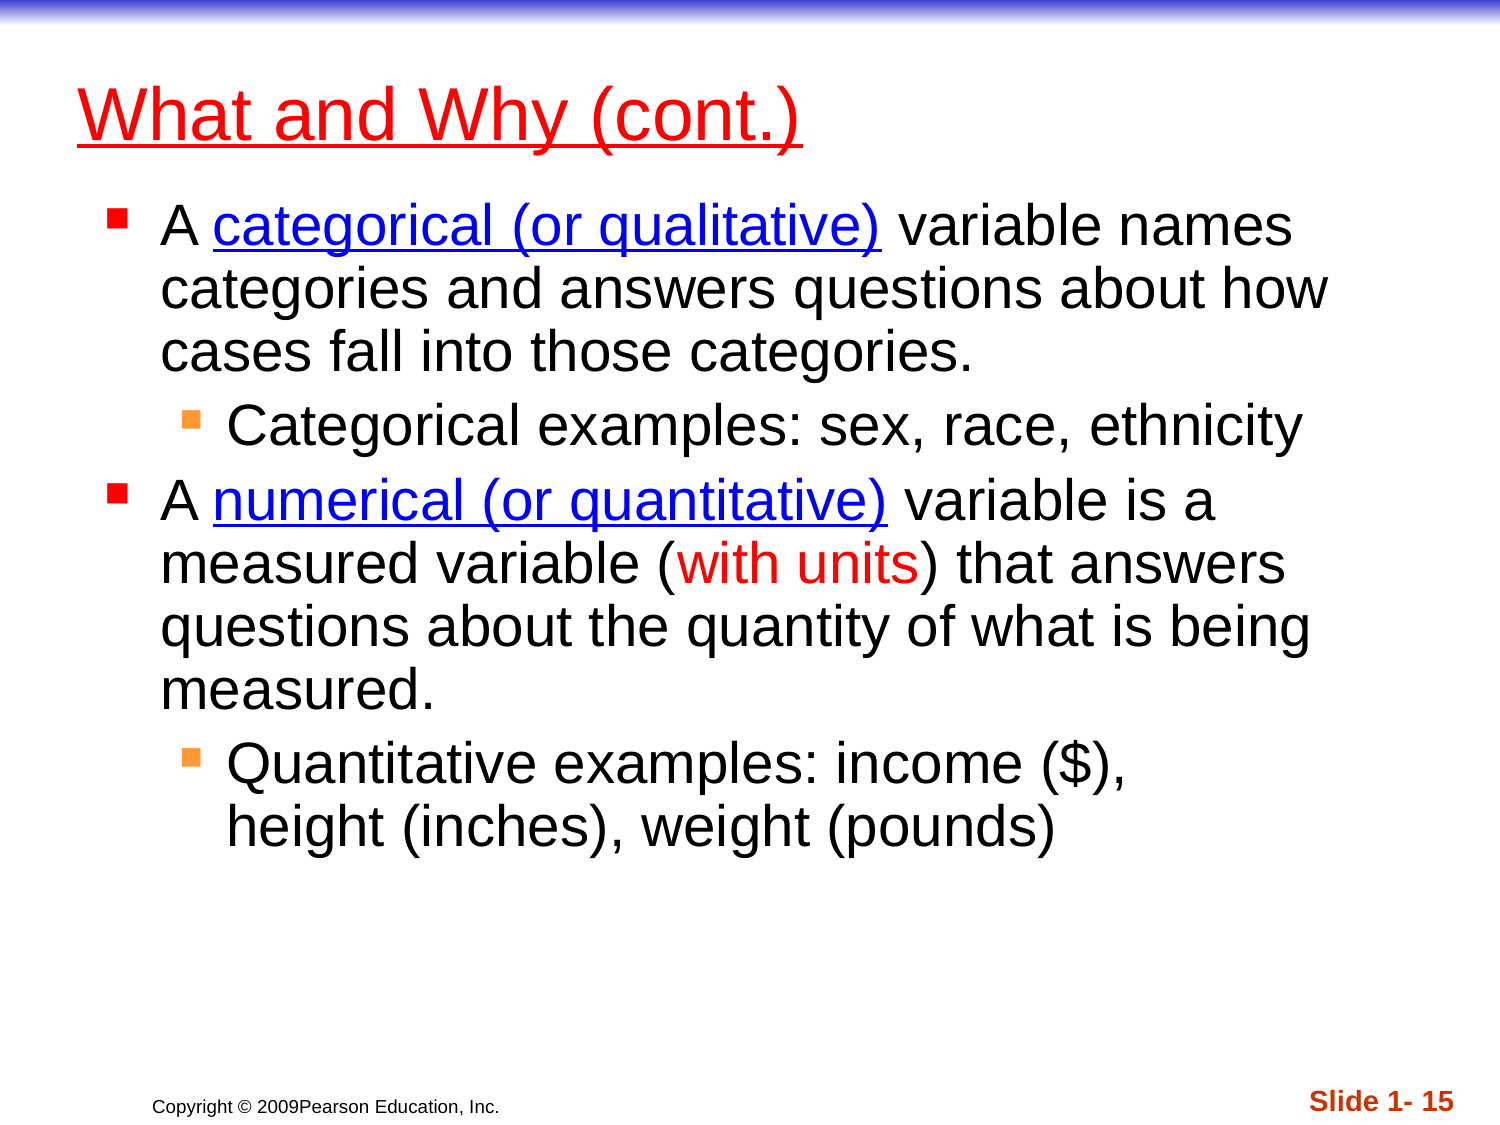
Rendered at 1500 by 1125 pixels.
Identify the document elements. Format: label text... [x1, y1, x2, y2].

list A categorical (or qualitative) variable names categories and answers questions about how cases fall into those categories. Categorical examples: sex, race, ethnicity A numerical (or quantitative) variable is a measured variable (with units) that answers questions about the quantity of what is being measured. Quantitative examples: income ($), height (inches), weight (pounds) [89, 187, 1450, 938]
slide_number Slide 1- 15 [1156, 1050, 1469, 1125]
title What and Why (cont.) [62, 0, 1425, 163]
